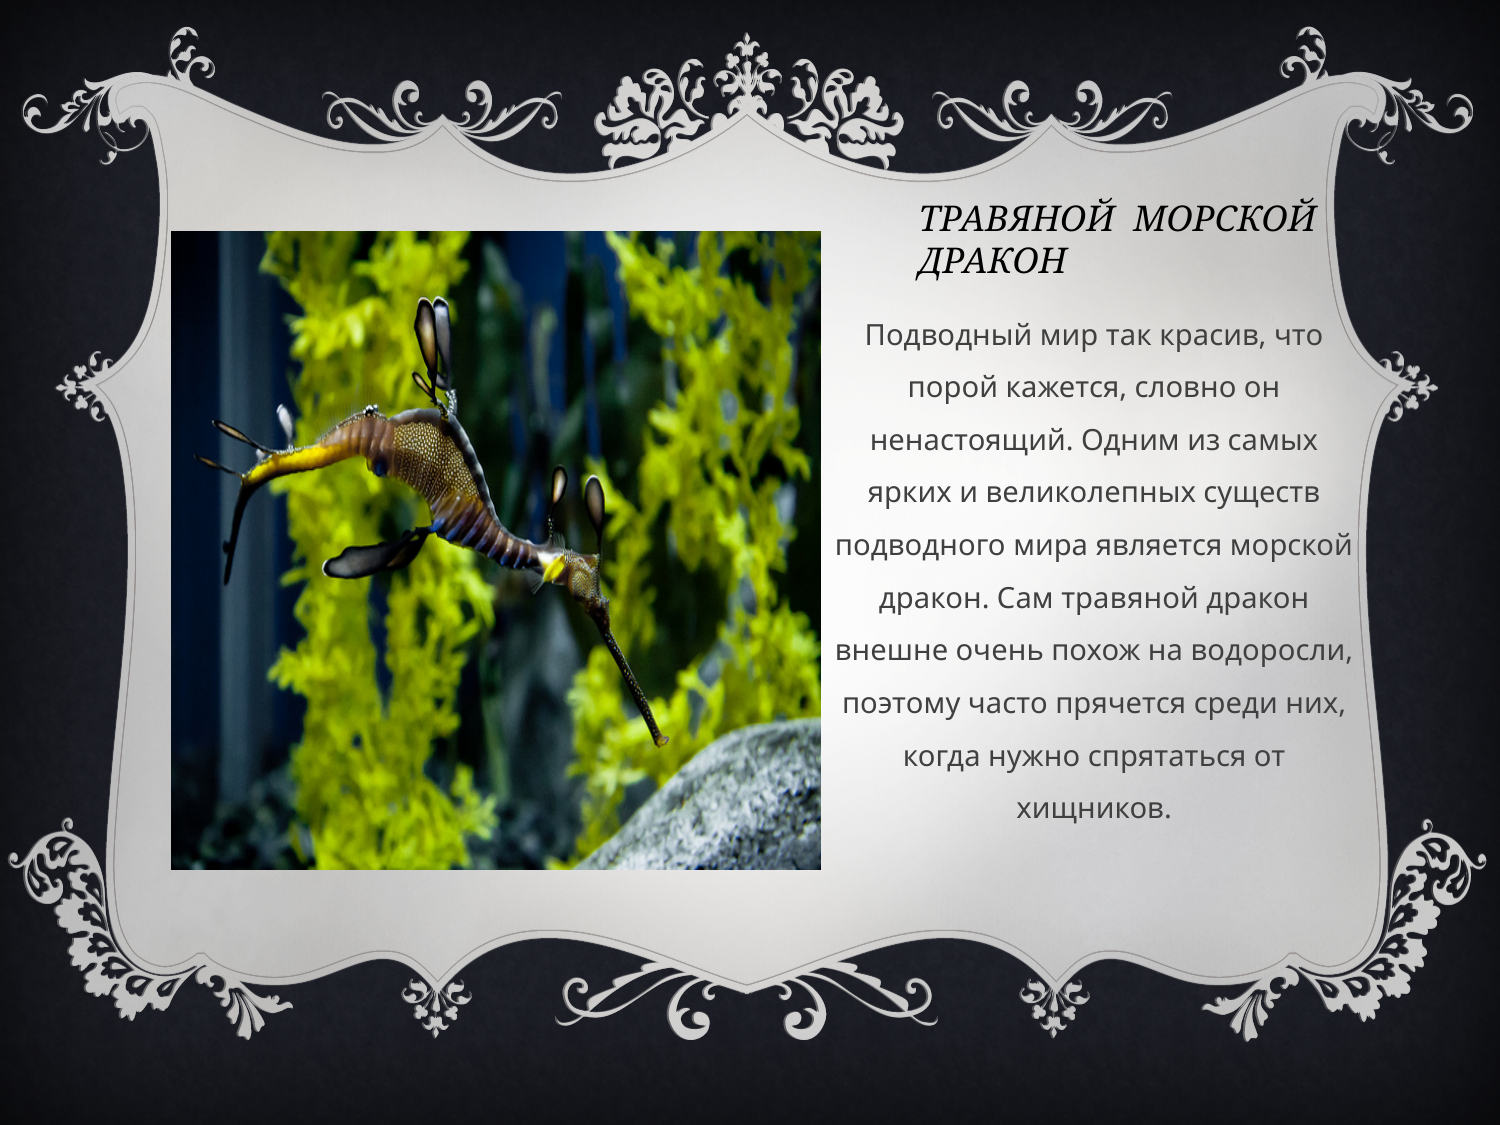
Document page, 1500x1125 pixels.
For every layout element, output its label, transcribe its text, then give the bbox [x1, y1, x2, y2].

picture [0, 0, 1500, 1125]
title Травяной морской дракон [903, 278, 1367, 290]
list Подводный мир так красив, что порой кажется, словно он ненастоящий. Одним из самых ярких и великолепных существ подводного мира является морской дракон. Сам травяной дракон внешне очень похож на водоросли, поэтому часто прячется среди них, когда нужно спрятаться от хищников. [812, 290, 1376, 905]
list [170, 231, 822, 870]
